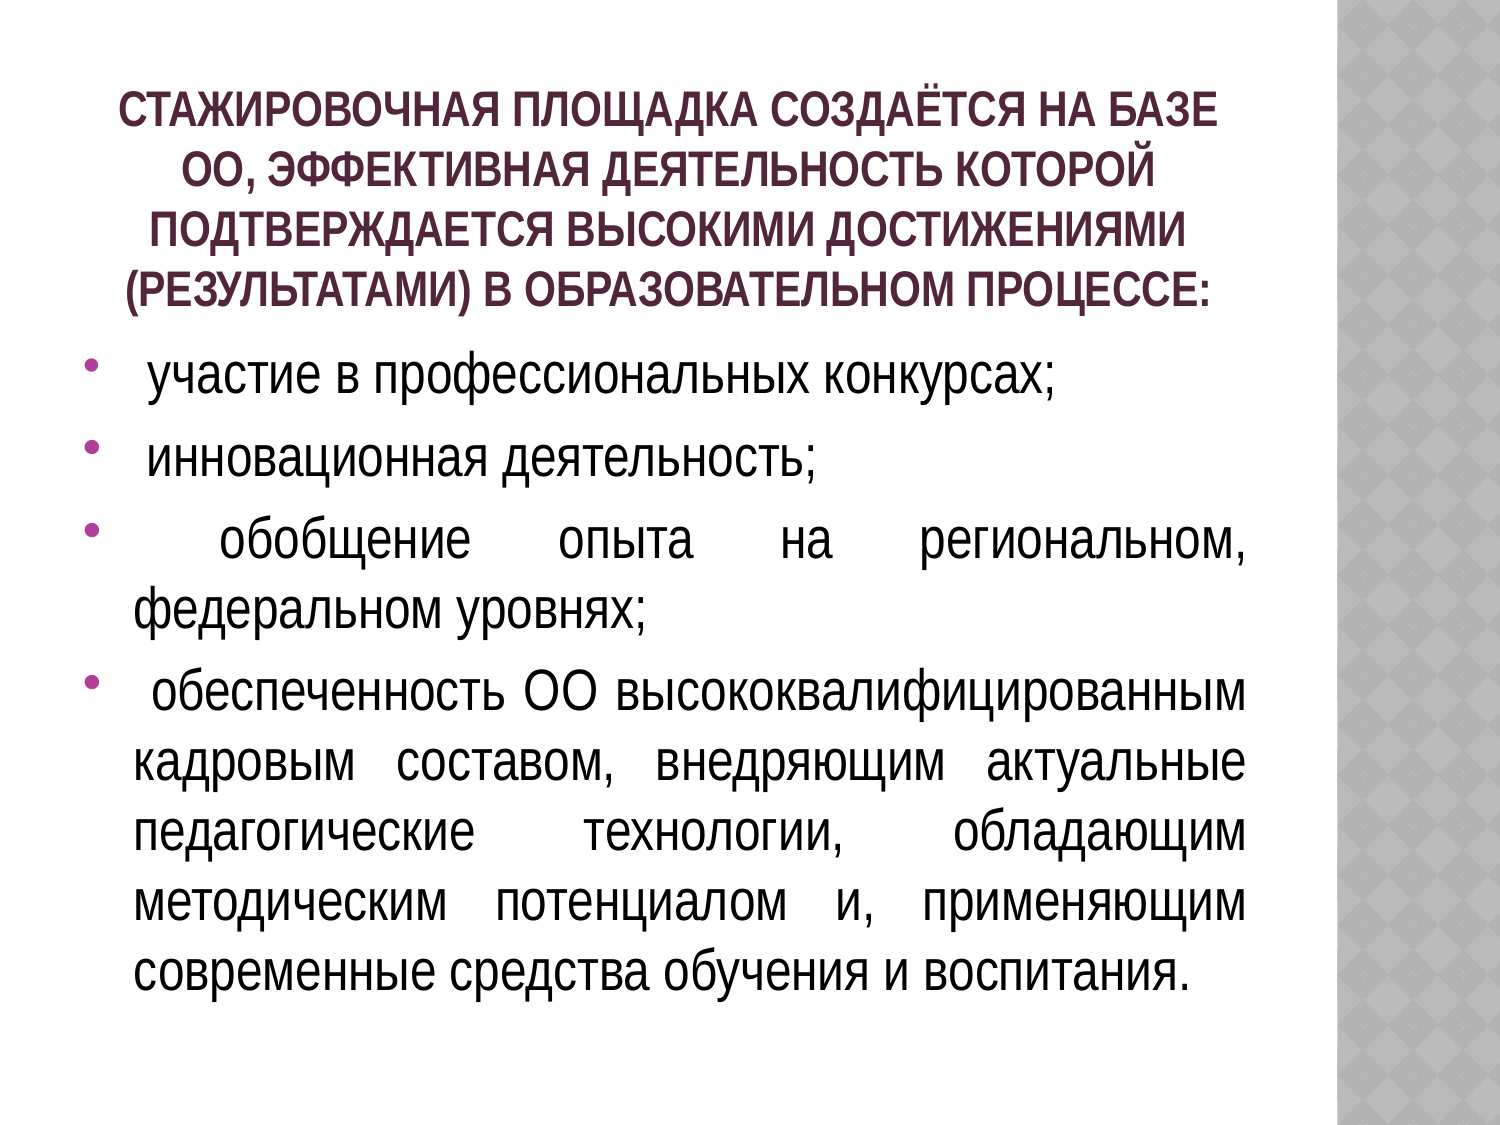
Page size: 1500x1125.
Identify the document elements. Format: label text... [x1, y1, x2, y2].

list участие в профессиональных конкурсах; инновационная деятельность; обобщение опыта на региональном, федеральном уровнях; обеспеченность ОО высококвалифицированным кадровым составом, внедряющим актуальные педагогические технологии, обладающим методическим потенциалом и, применяющим современные средства обучения и воспитания. [70, 328, 1263, 1059]
title Стажировочная площадка создаётся на базе OO, эффективная деятельность которой подтверждается высокими достижениями (результатами) в образовательном процессе: [75, 52, 1263, 317]
